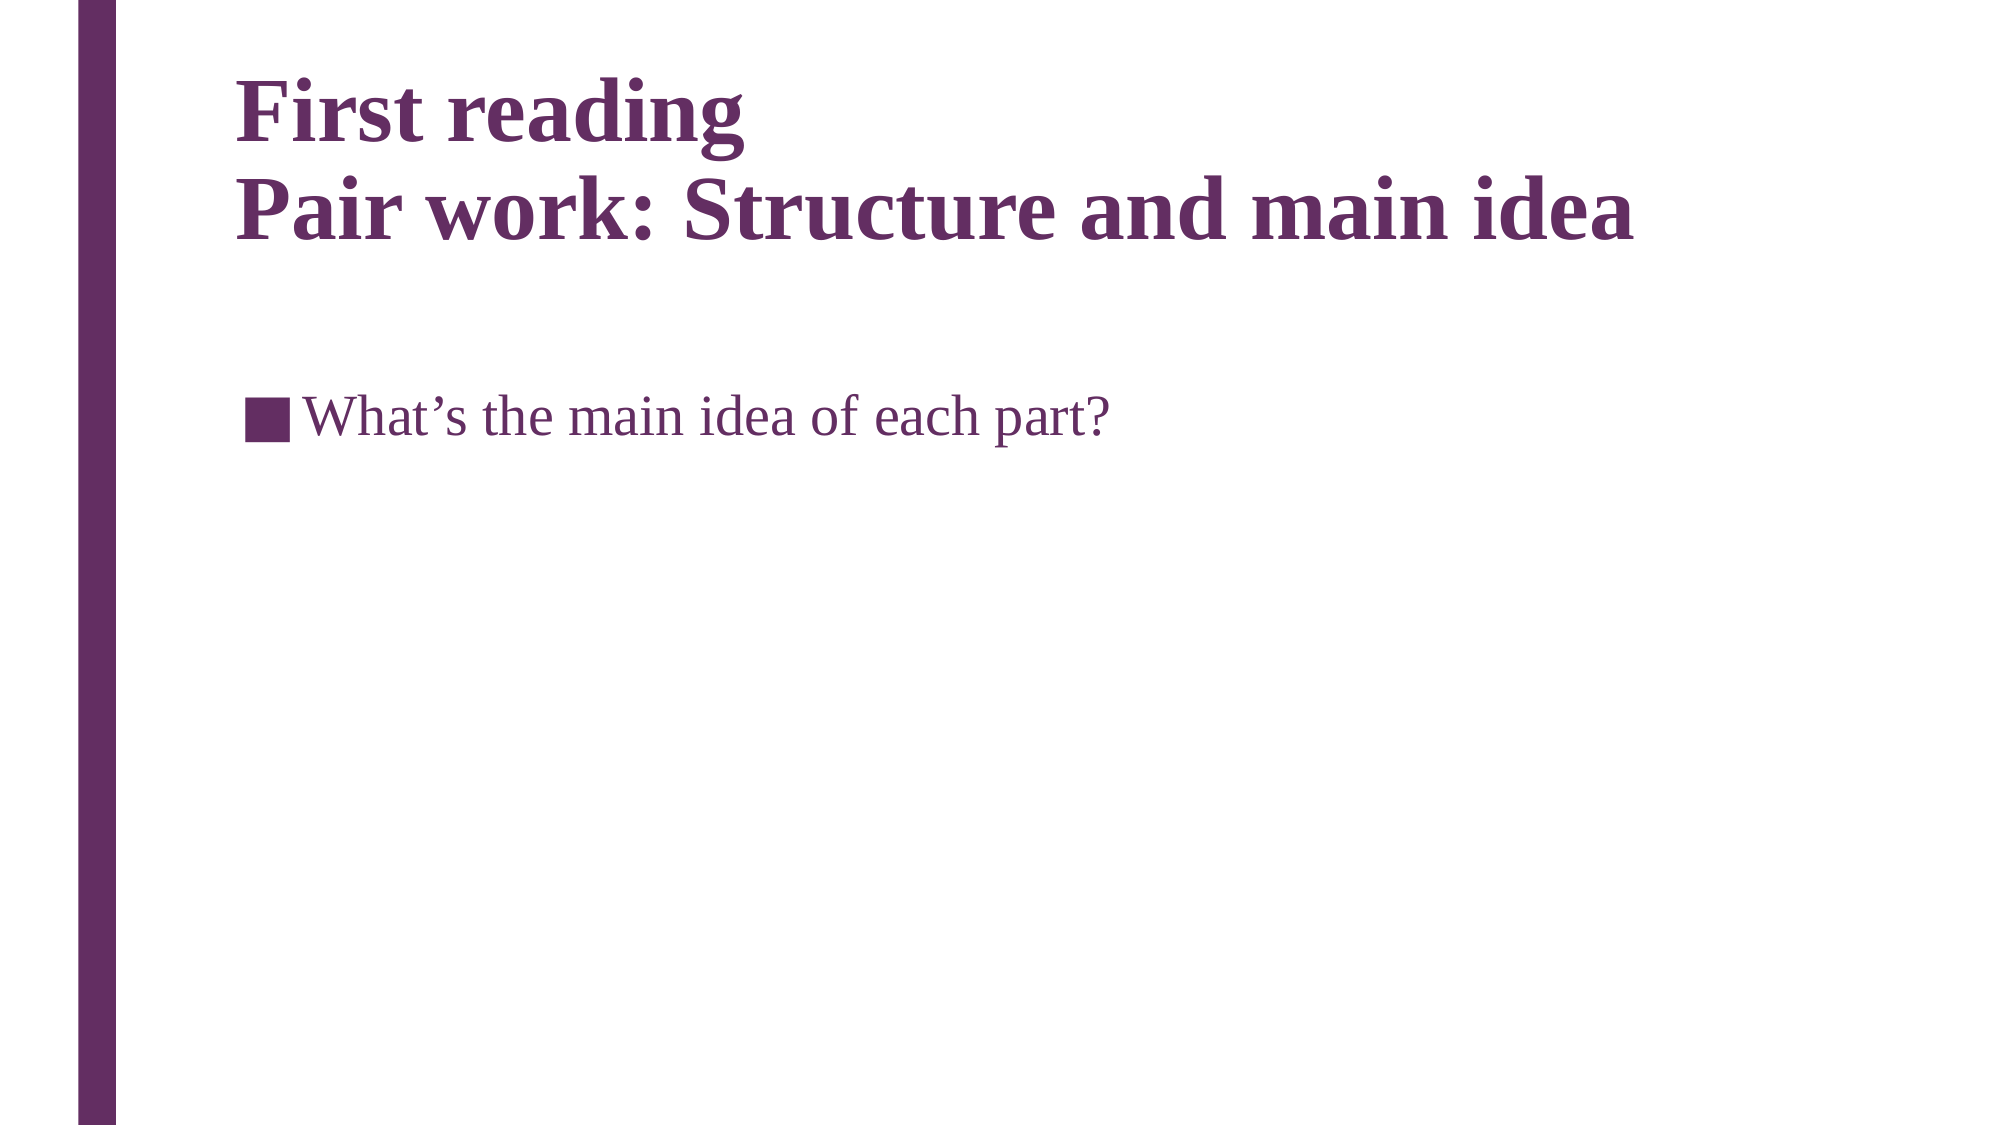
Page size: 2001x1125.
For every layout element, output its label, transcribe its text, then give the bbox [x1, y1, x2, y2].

title First reading Pair work: Structure and main idea [220, 56, 1796, 300]
list What’s the main idea of each part? [225, 375, 1800, 963]
